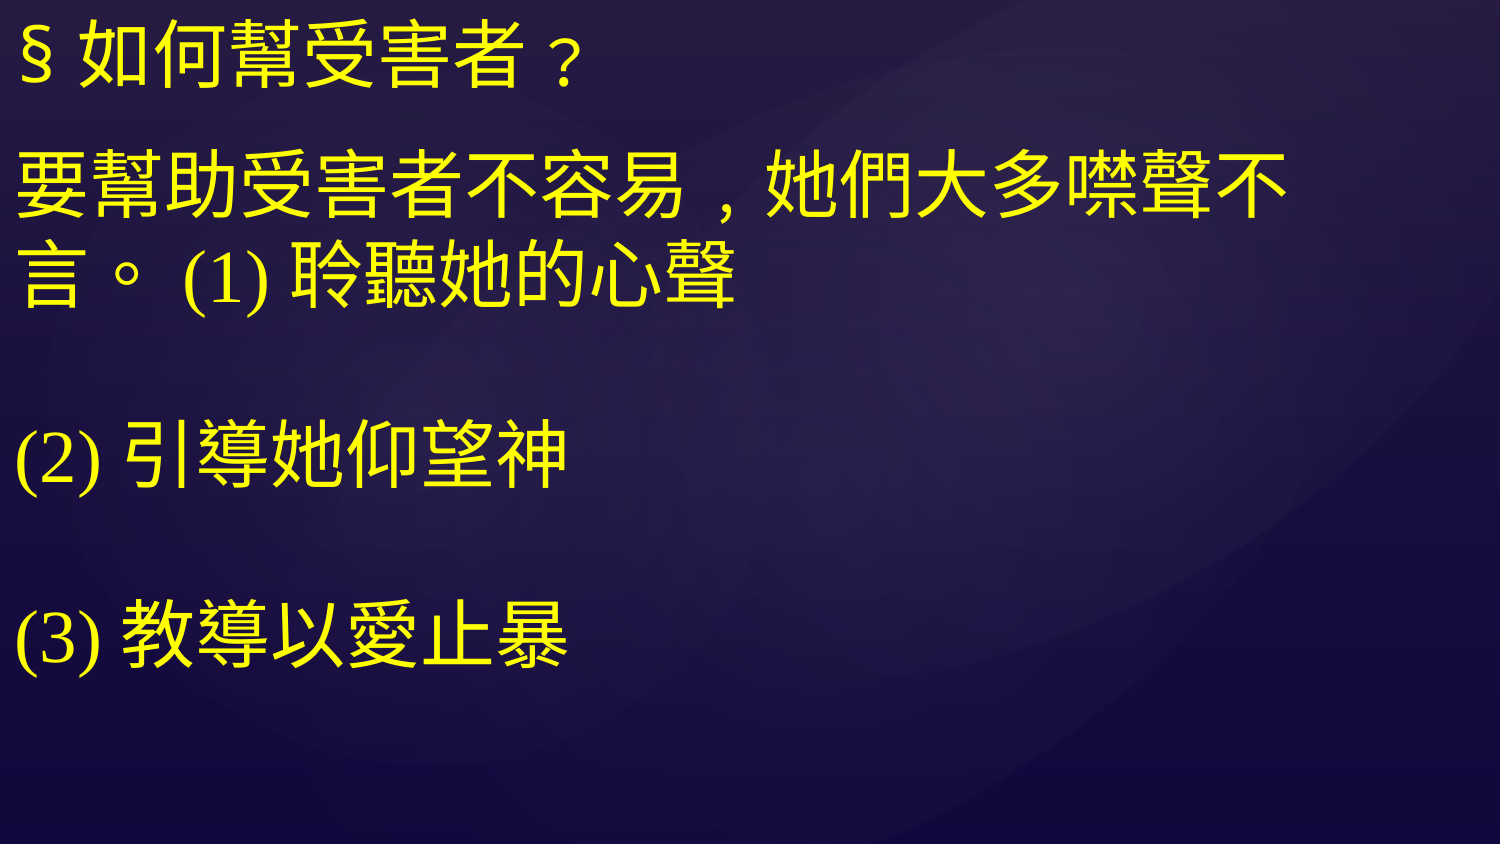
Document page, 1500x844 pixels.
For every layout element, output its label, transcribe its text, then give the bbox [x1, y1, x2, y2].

text_box §如何幫受害者﹖ 要幫助受害者不容易﹐她們大多噤聲不言。(1)聆聽她的心聲 (2)引導她仰望神 (3)教導以愛止暴 [0, 0, 1400, 685]
